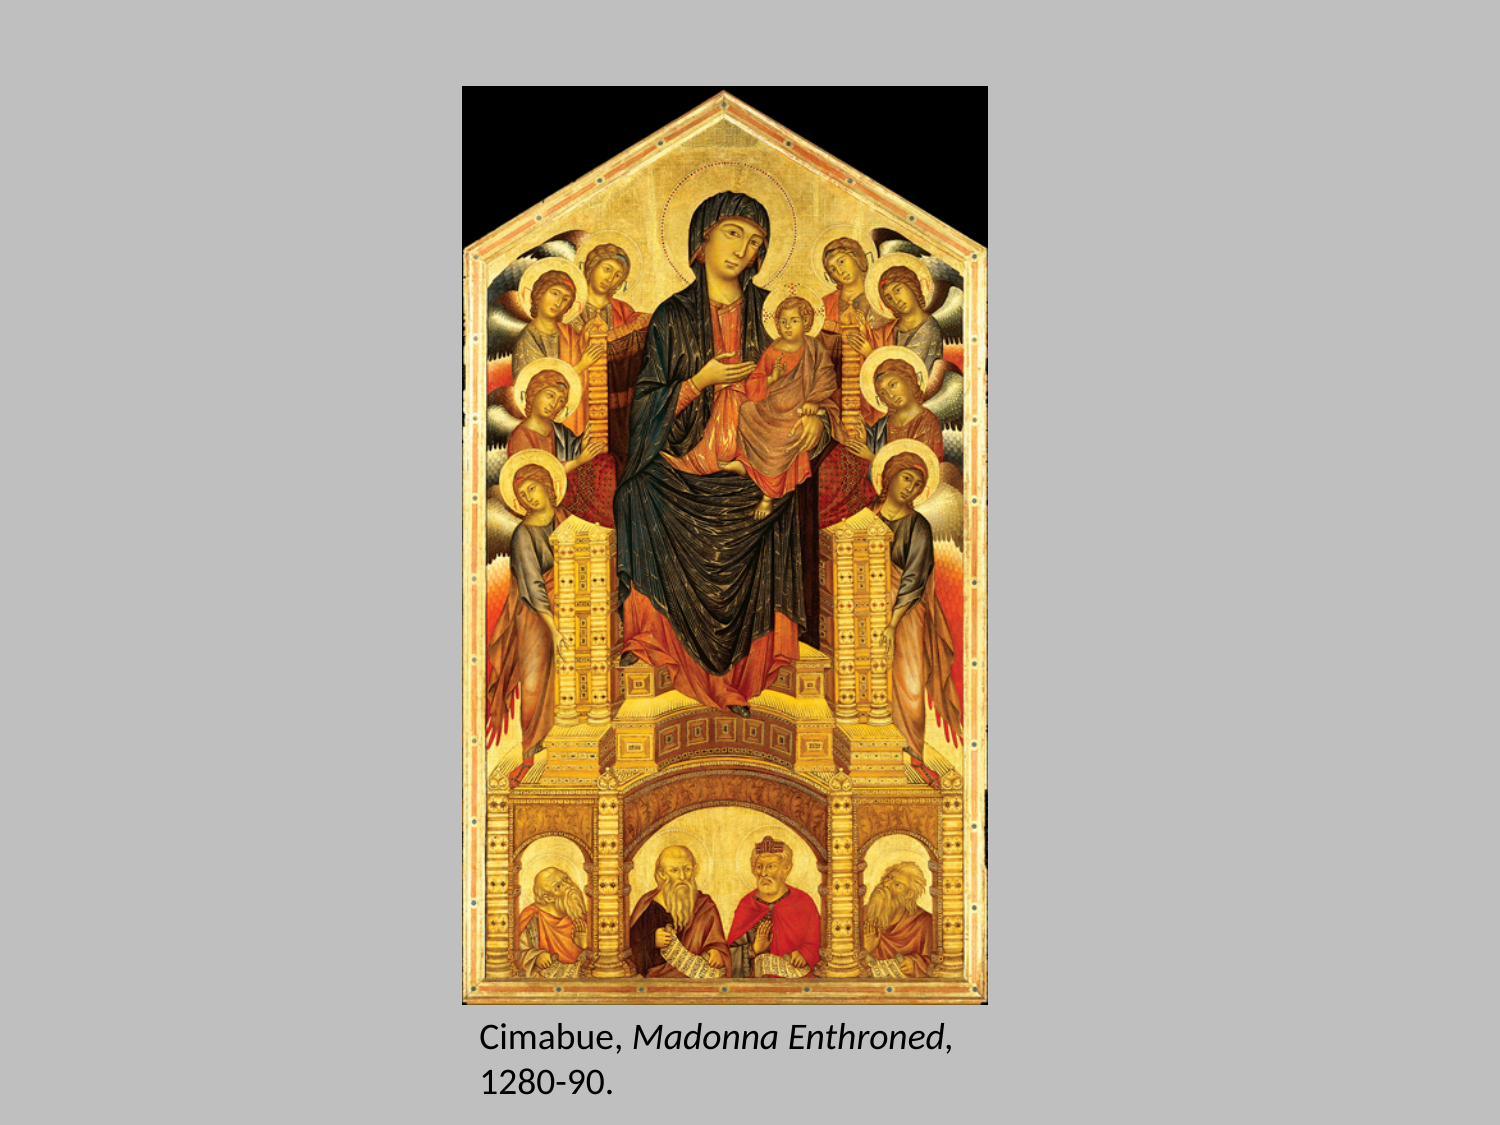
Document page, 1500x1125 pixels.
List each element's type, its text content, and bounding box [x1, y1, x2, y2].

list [0, 85, 1500, 1006]
text_box Cimabue, Madonna Enthroned, 1280-90. [464, 1014, 990, 1110]
